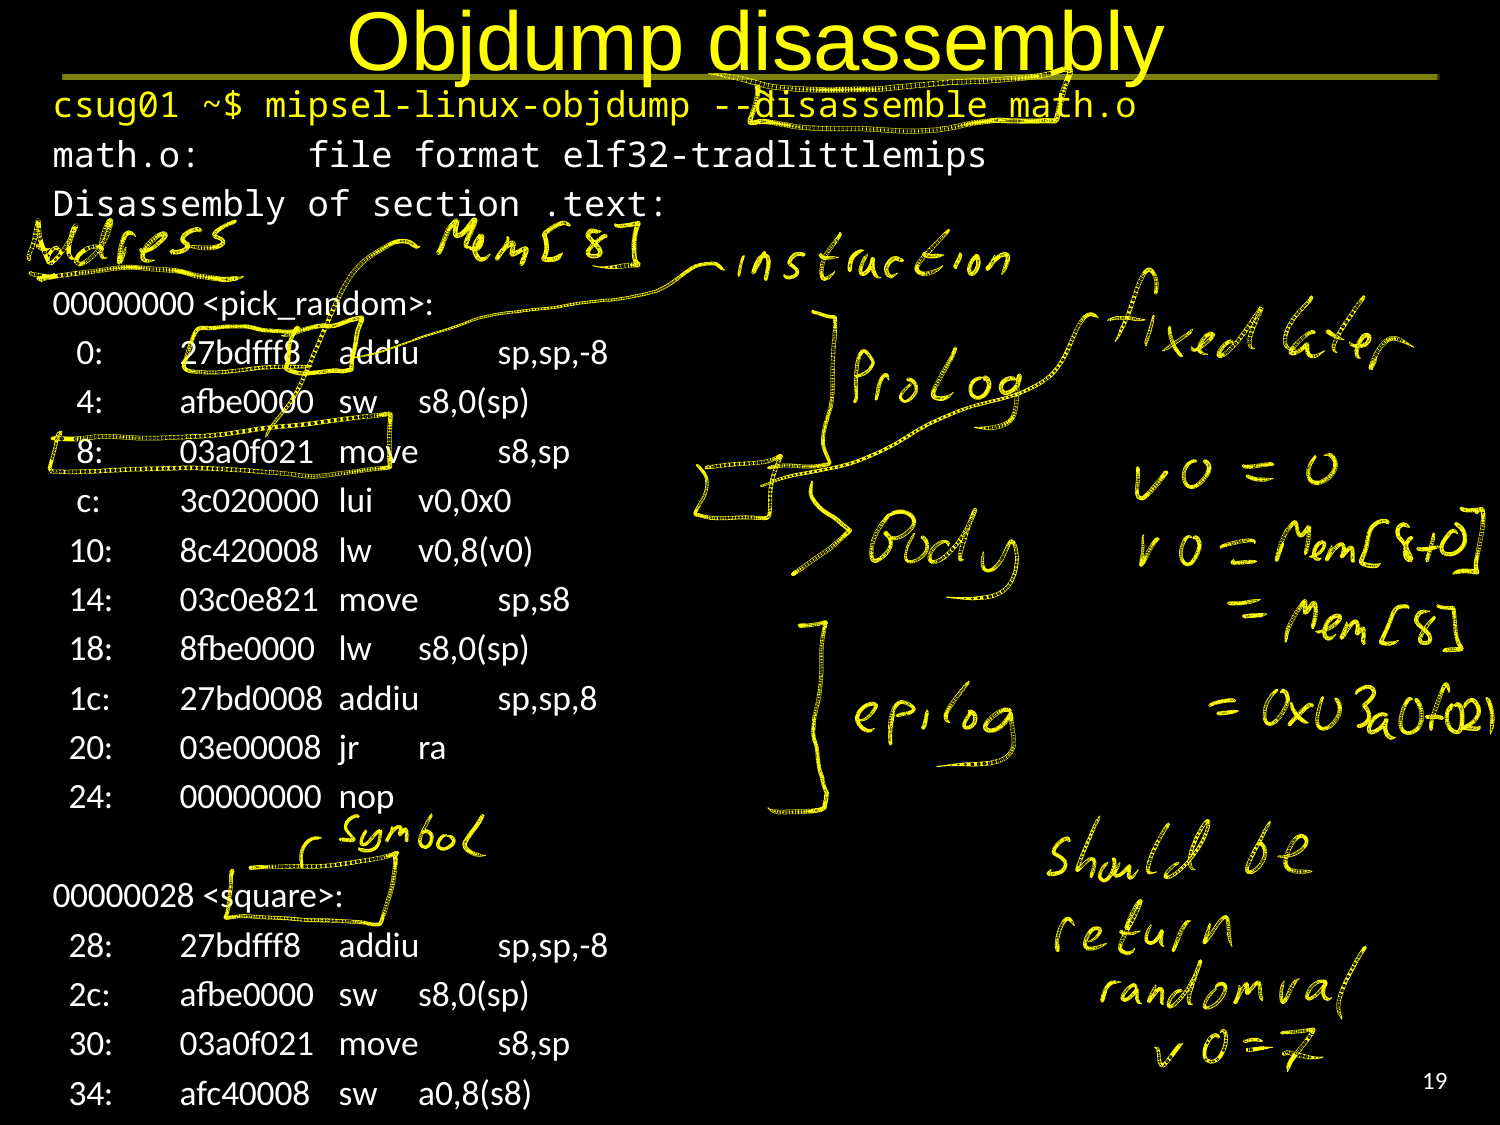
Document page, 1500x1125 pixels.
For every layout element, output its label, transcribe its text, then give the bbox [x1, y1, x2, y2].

picture [20, 60, 1500, 1080]
list csug01 ~$ mipsel-linux-objdump --disassemble math.o math.o: file format elf32-tradlittlemips Disassembly of section .text: 00000000 <pick_random>: 0: 27bdfff8 addiu sp,sp,-8 4: afbe0000 sw s8,0(sp) 8: 03a0f021 move s8,sp c: 3c020000 lui v0,0x0 10: 8c420008 lw v0,8(v0) 14: 03c0e821 move sp,s8 18: 8fbe0000 lw s8,0(sp) 1c: 27bd0008 addiu sp,sp,8 20: 03e00008 jr ra 24: 00000000 nop 00000028 <square>: 28: 27bdfff8 addiu sp,sp,-8 2c: afbe0000 sw s8,0(sp) 30: 03a0f021 move s8,sp 34: afc40008 sw a0,8(s8) … [37, 1088, 1463, 1125]
title Objdump disassembly [50, 0, 1463, 59]
